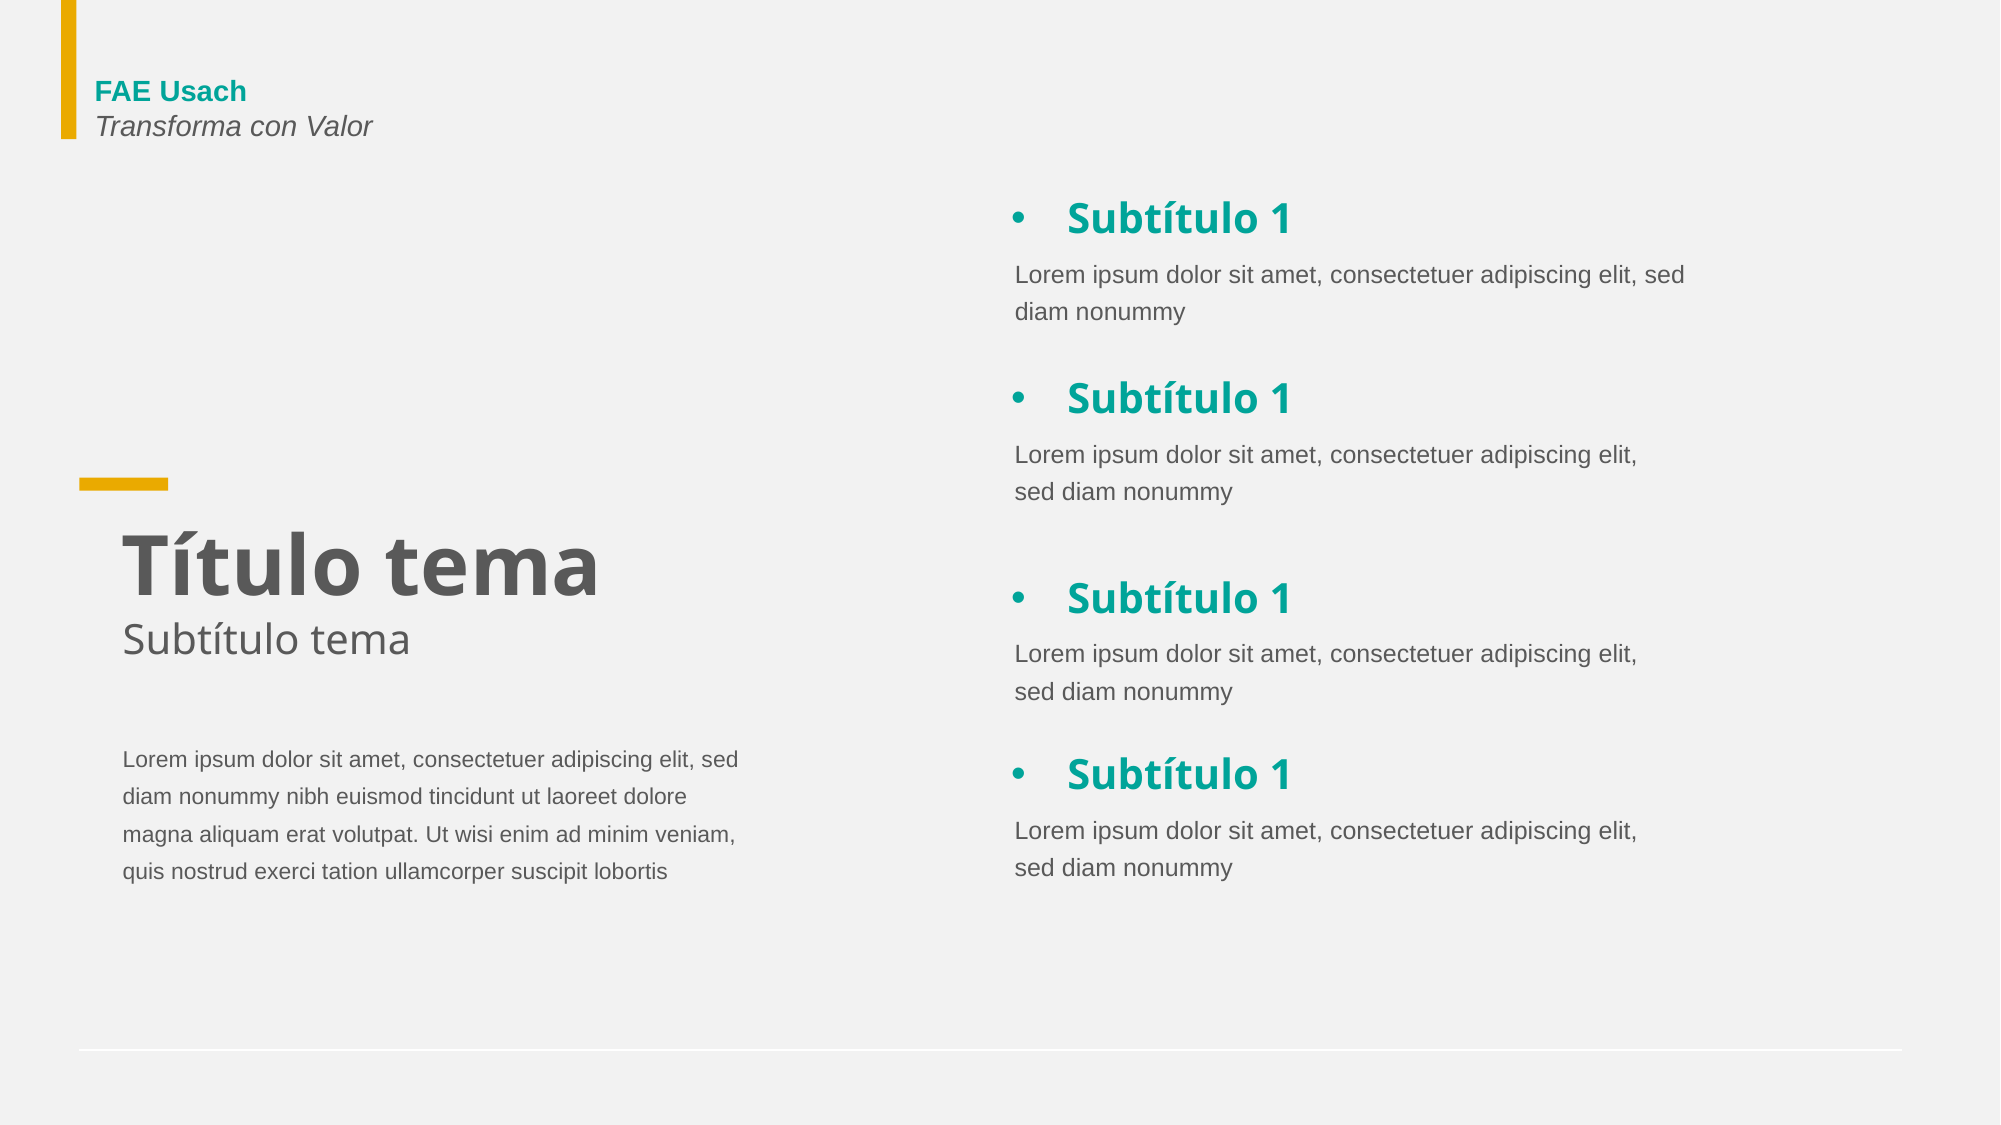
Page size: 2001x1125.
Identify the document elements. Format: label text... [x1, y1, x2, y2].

text_box Subtítulo tema [107, 611, 673, 679]
text_box Lorem ipsum dolor sit amet, consectetuer adipiscing elit, sed diam nonummy [999, 423, 1702, 513]
text_box Subtítulo 1 [996, 190, 1384, 244]
text_box Subtítulo 1 [996, 370, 1384, 424]
text_box Subtítulo 1 [996, 746, 1384, 800]
text_box [60, 0, 78, 141]
text_box Título tema [106, 527, 700, 597]
text_box [78, 476, 170, 492]
text_box Lorem ipsum dolor sit amet, consectetuer adipiscing elit, sed diam nonummy [999, 243, 1728, 333]
text_box FAE Usach Transforma con Valor [79, 65, 388, 150]
text_box Lorem ipsum dolor sit amet, consectetuer adipiscing elit, sed diam nonummy [999, 623, 1702, 713]
text_box Lorem ipsum dolor sit amet, consectetuer adipiscing elit, sed diam nonummy nibh euismod tincidunt ut laoreet dolore magna aliquam erat volutpat. Ut wisi enim ad minim veniam, quis nostrud exerci tation ullamcorper suscipit lobortis [107, 727, 774, 892]
text_box Subtítulo 1 [996, 570, 1384, 624]
text_box Lorem ipsum dolor sit amet, consectetuer adipiscing elit, sed diam nonummy [999, 799, 1702, 890]
